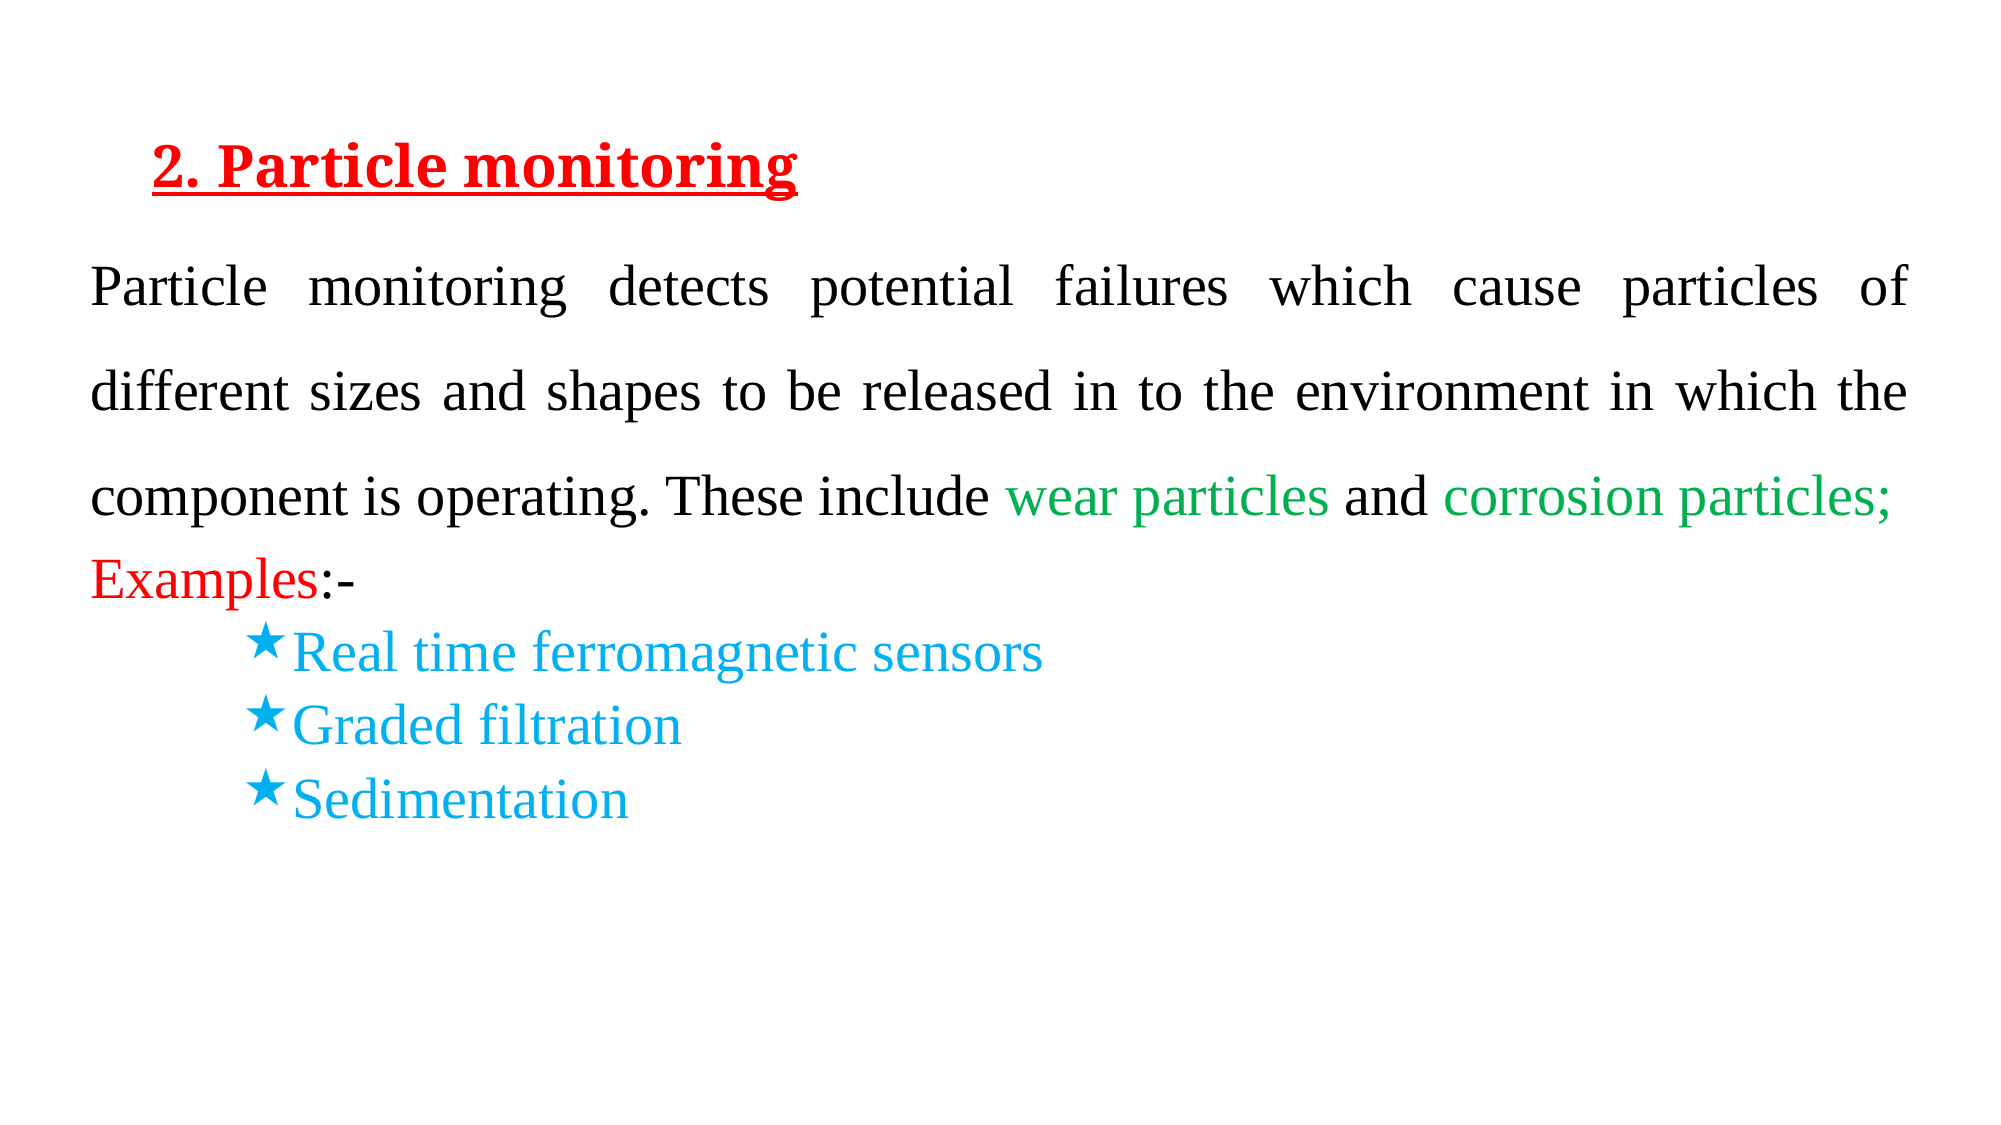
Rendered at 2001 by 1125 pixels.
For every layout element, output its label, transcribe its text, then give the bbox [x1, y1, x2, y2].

list Particle monitoring detects potential failures which cause particles of different sizes and shapes to be released in to the environment in which the component is operating. These include wear particles and corrosion particles; Examples:- Real time ferromagnetic sensors Graded filtration Sedimentation [75, 204, 1925, 1080]
title 2. Particle monitoring [137, 59, 1863, 204]
